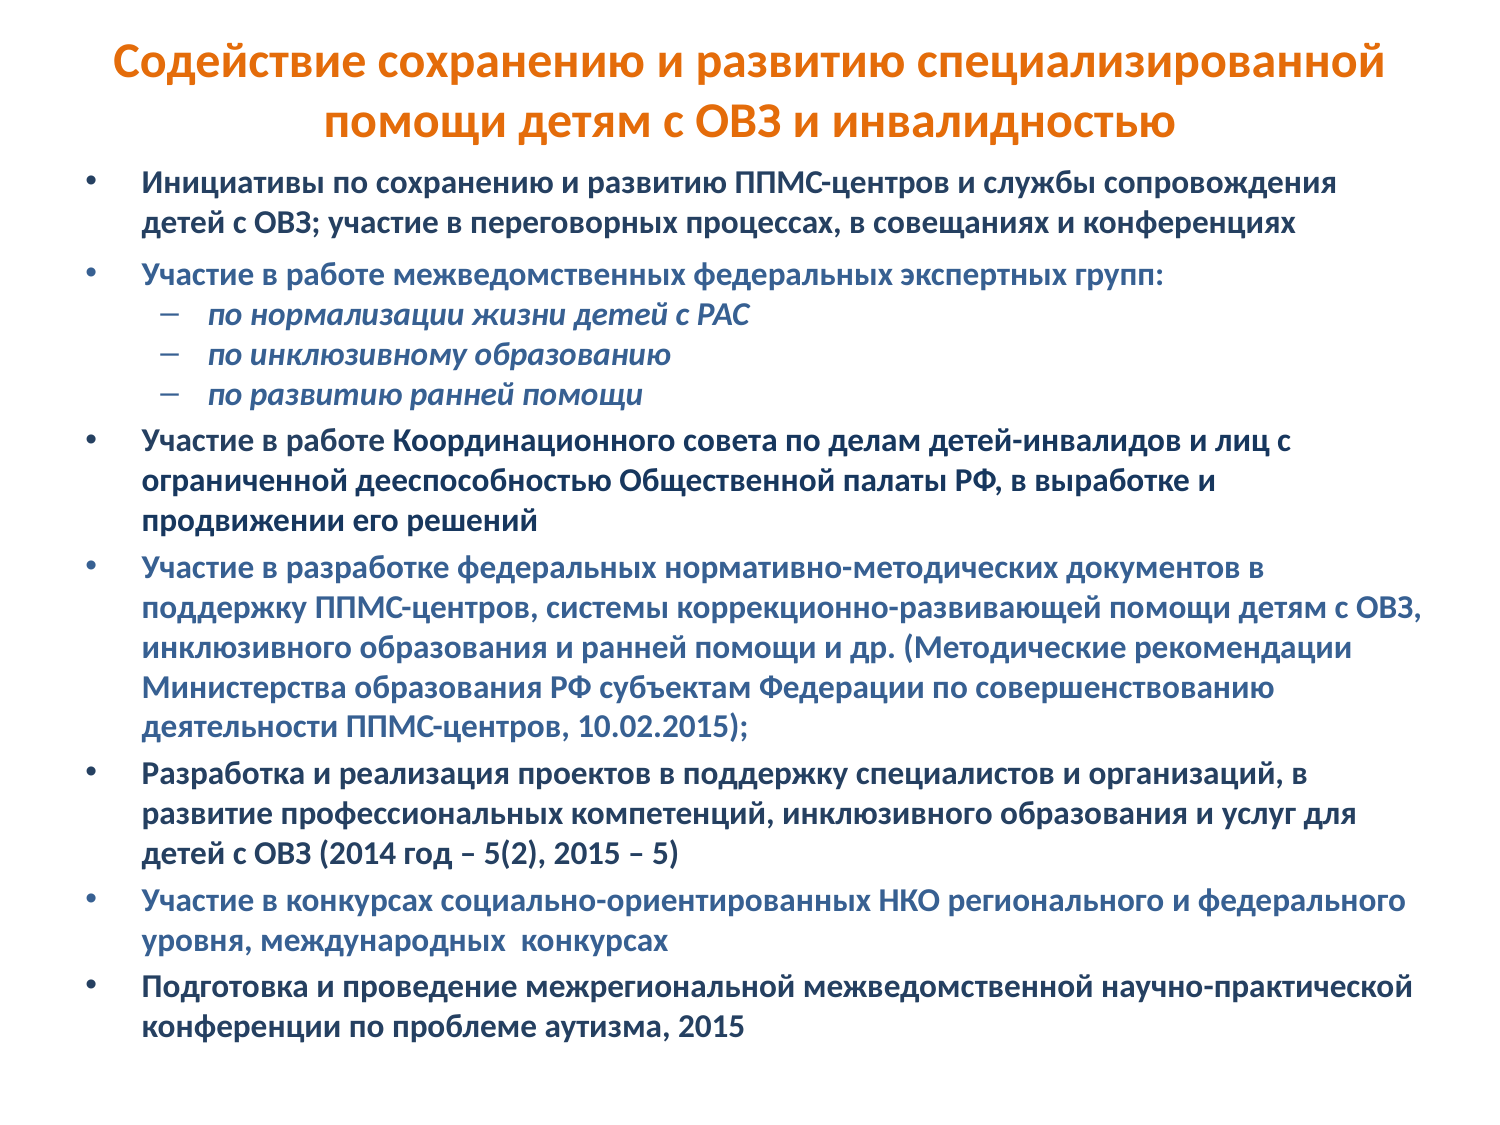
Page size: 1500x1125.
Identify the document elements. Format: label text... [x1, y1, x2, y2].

title Содействие сохранению и развитию специализированной помощи детям с ОВЗ и инвалидностью [74, 44, 1426, 130]
list Инициативы по сохранению и развитию ППМС-центров и службы сопровождения детей с ОВЗ; участие в переговорных процессах, в совещаниях и конференциях Участие в работе межведомственных федеральных экспертных групп: по нормализации жизни детей с РАС по инклюзивному образованию по развитию ранней помощи Участие в работе Координационного совета по делам детей-инвалидов и лиц с ограниченной дееспособностью Общественной палаты РФ, в выработке и продвижении его решений Участие в разработке федеральных нормативно-методических документов в поддержку ППМС-центров, системы коррекционно-развивающей помощи детям с ОВЗ, инклюзивного образования и ранней помощи и др. (Методические рекомендации Министерства образования РФ субъектам Федерации по совершенствованию деятельности ППМС-центров, 10.02.2015); Разработка и реализация проектов в поддержку специалистов и организаций, в развитие профессиональных компетенций, инклюзивного образования и услуг для детей с ОВЗ (2014 год – 5(2), 2015 – 5) Участие в конкурсах социально-ориентированных НКО регионального и федерального уровня, международных конкурсах Подготовка и проведение межрегиональной межведомственной научно-практической конференции по проблеме аутизма, 2015 [70, 152, 1442, 1091]
